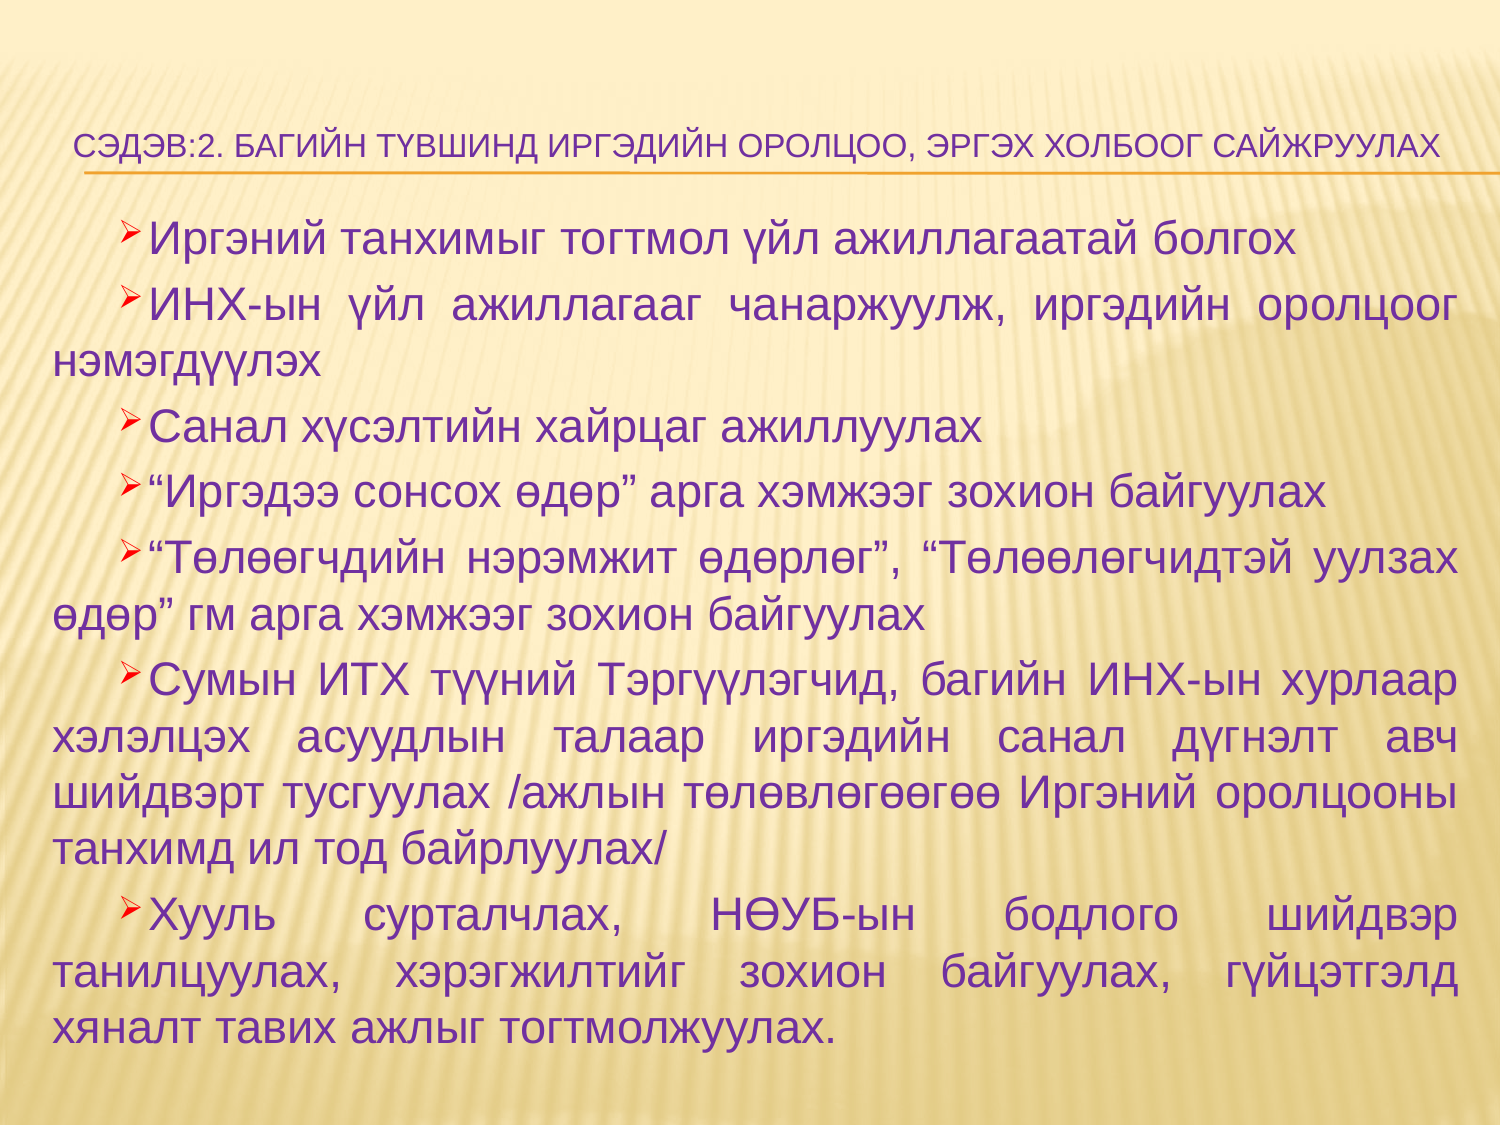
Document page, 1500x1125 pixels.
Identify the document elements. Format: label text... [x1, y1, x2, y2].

title Сэдэв:2. Багийн түвшинд иргэдийн оролцоо, эргэх холбоог сайжруулах [50, 75, 1475, 213]
list Иргэний танхимыг тогтмол үйл ажиллагаатай болгох ИНХ-ын үйл ажиллагааг чанаржуулж, иргэдийн оролцоог нэмэгдүүлэх Санал хүсэлтийн хайрцаг ажиллуулах “Иргэдээ сонсох өдөр” арга хэмжээг зохион байгуулах “Төлөөгчдийн нэрэмжит өдөрлөг”, “Төлөөлөгчидтэй уулзах өдөр” гм арга хэмжээг зохион байгуулах Сумын ИТХ түүний Тэргүүлэгчид, багийн ИНХ-ын хурлаар хэлэлцэх асуудлын талаар иргэдийн санал дүгнэлт авч шийдвэрт тусгуулах /ажлын төлөвлөгөөгөө Иргэний оролцооны танхимд ил тод байрлуулах/ Хууль сурталчлах, НӨУБ-ын бодлого шийдвэр танилцуулах, хэрэгжилтийг зохион байгуулах, гүйцэтгэлд хяналт тавих ажлыг тогтмолжуулах. [37, 200, 1475, 1063]
